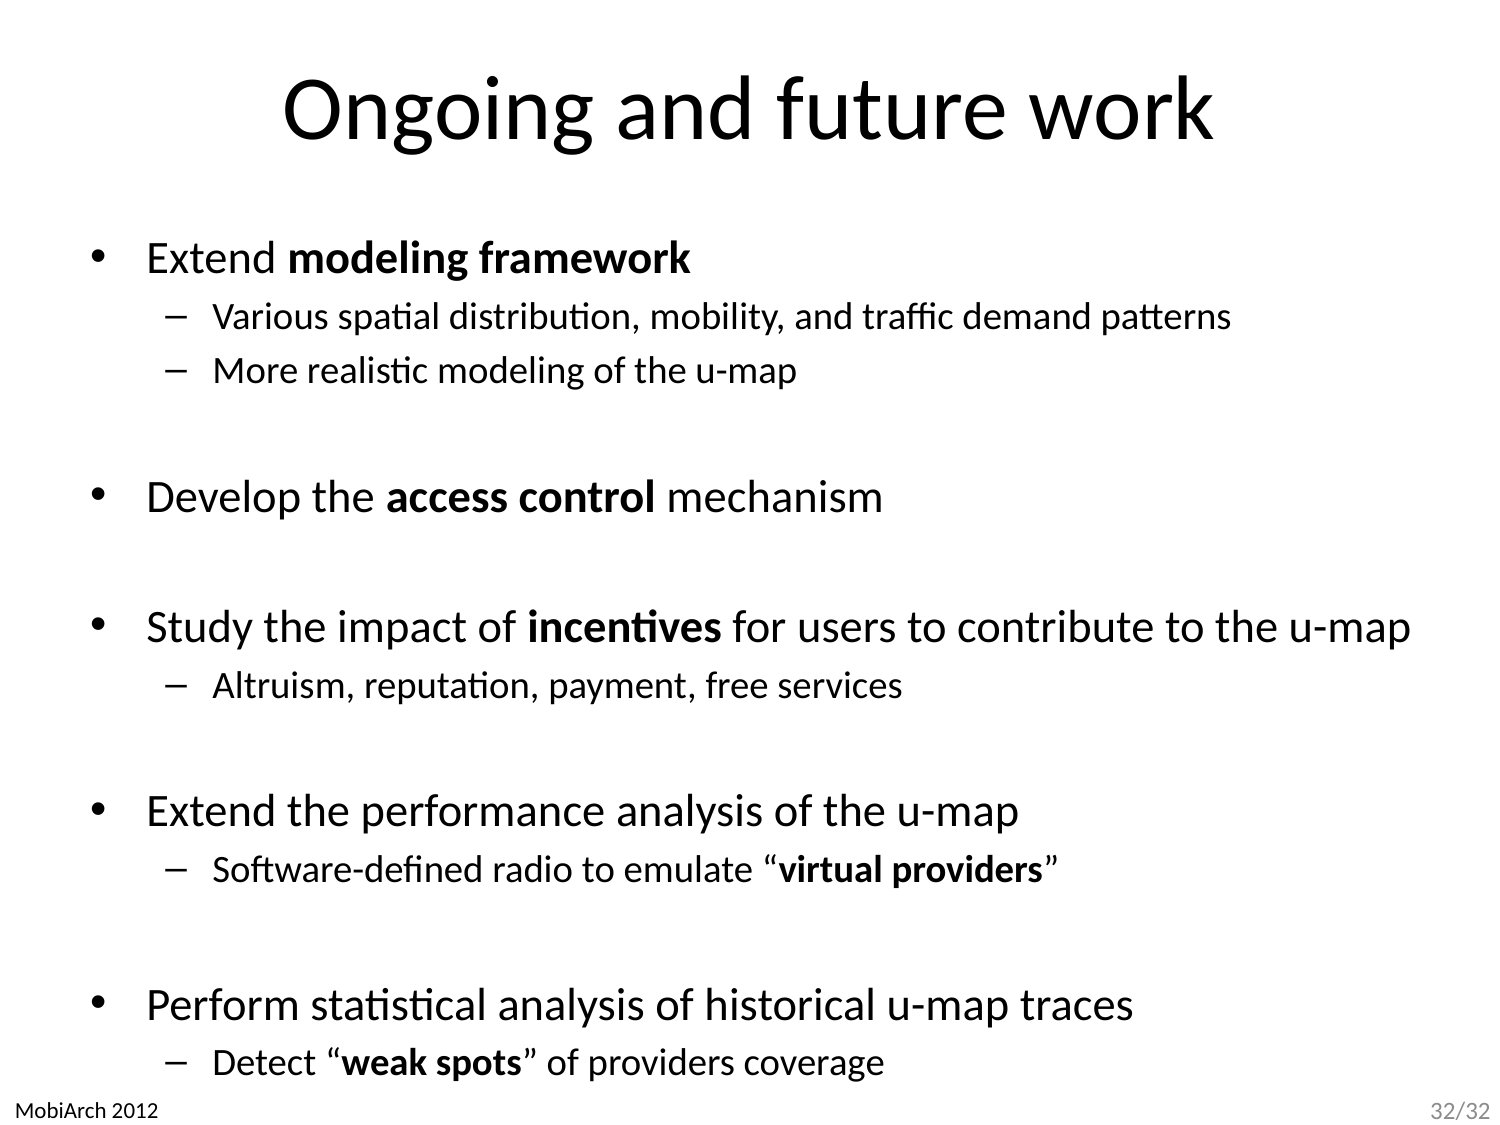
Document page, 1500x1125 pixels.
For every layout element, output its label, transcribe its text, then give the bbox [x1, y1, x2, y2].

list Extend modeling framework Various spatial distribution, mobility, and traffic demand patterns More realistic modeling of the u-map Develop the access control mechanism Study the impact of incentives for users to contribute to the u-map Altruism, reputation, payment, free services Extend the performance analysis of the u-map Software-defined radio to emulate “virtual providers” Perform statistical analysis of historical u-map traces Detect “weak spots” of providers coverage [75, 219, 1447, 1094]
footer MobiArch 2012 [0, 1094, 290, 1125]
title Ongoing and future work [75, 8, 1425, 197]
slide_number 32/32 [1411, 1094, 1500, 1125]
